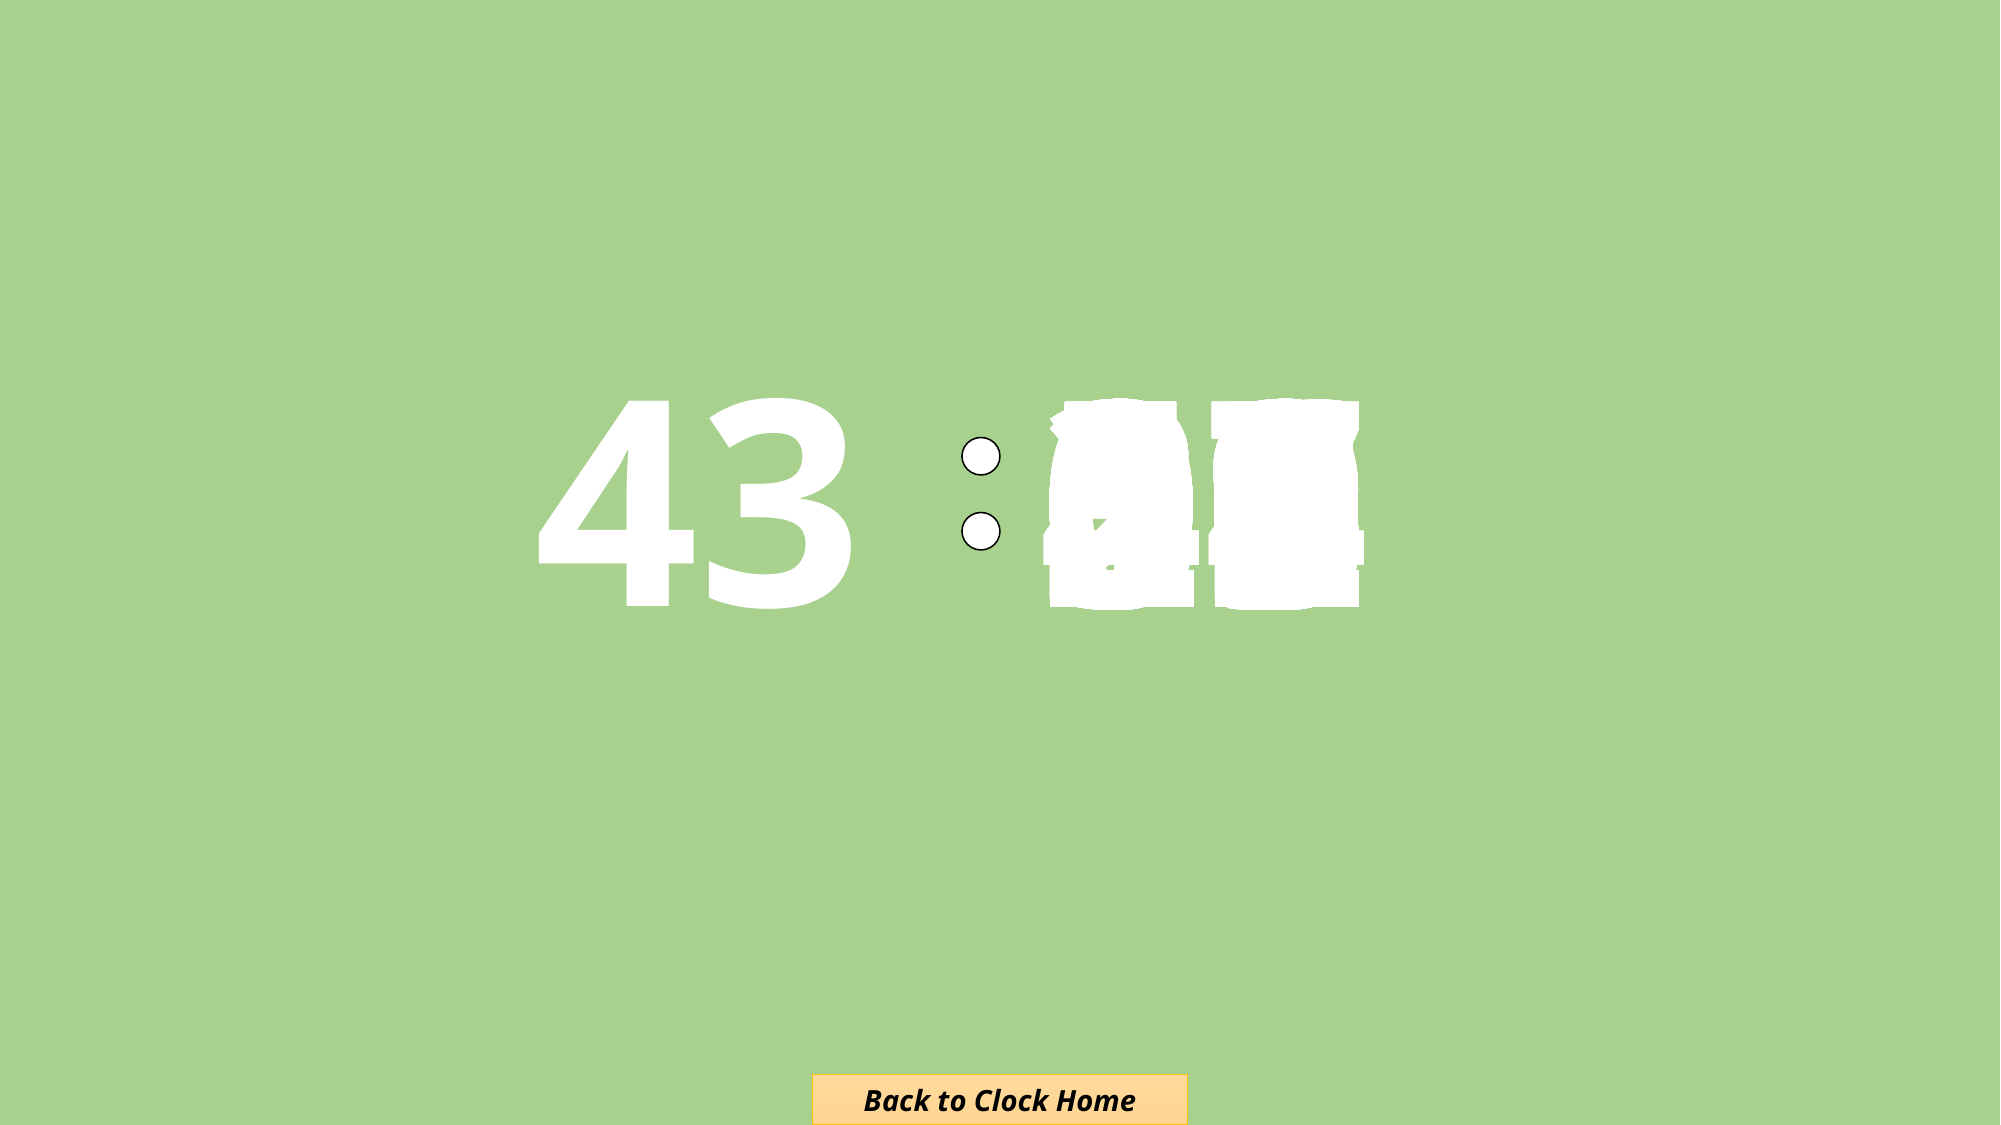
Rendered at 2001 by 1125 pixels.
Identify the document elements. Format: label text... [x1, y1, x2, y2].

text_box 43 [519, 311, 988, 672]
text_box [961, 512, 1000, 550]
text_box Back to Clock Home [812, 1074, 1188, 1125]
text_box [961, 437, 1000, 475]
text_box 00 [1024, 312, 1538, 673]
